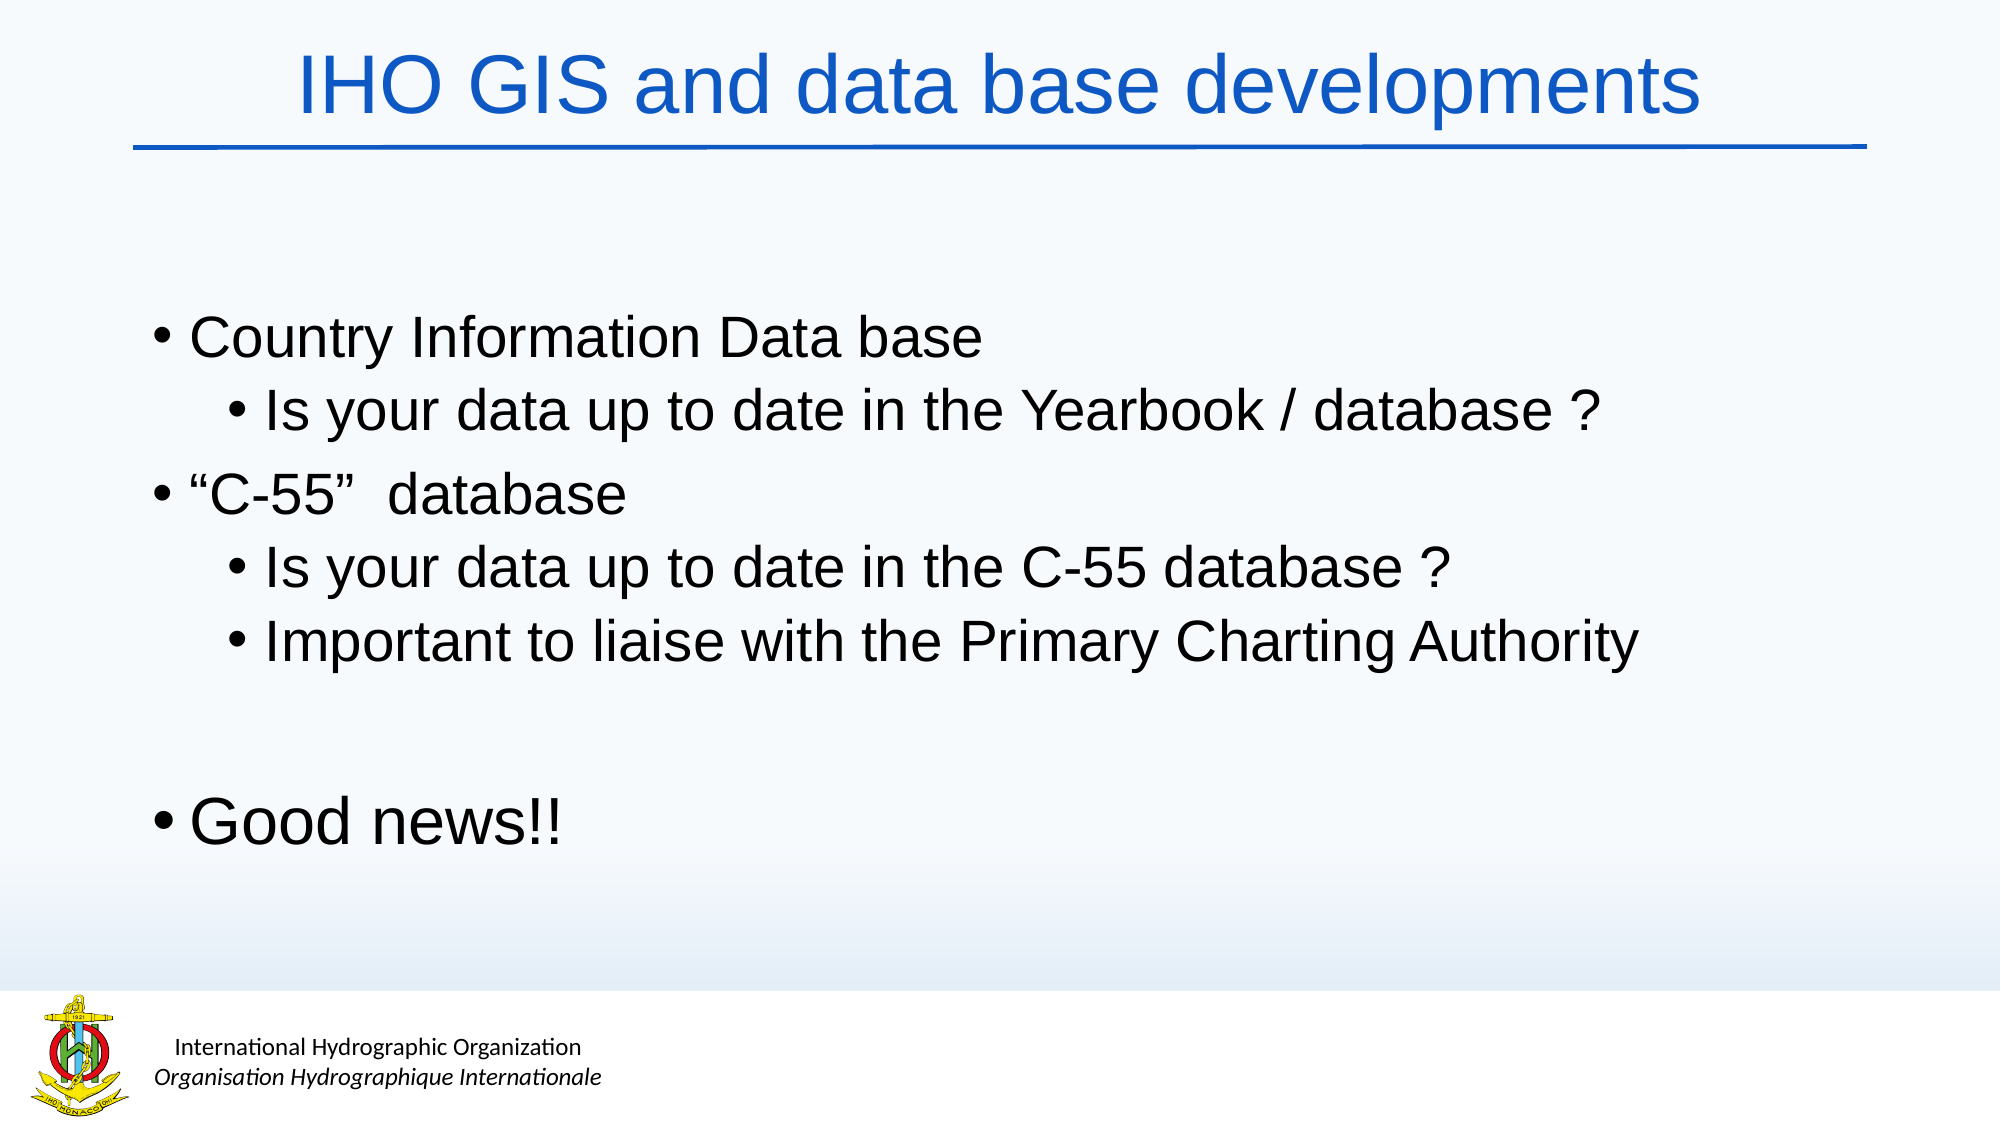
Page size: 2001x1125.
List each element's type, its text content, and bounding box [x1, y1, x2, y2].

picture [22, 990, 134, 1125]
list Country Information Data base Is your data up to date in the Yearbook / database ? “C-55” database Is your data up to date in the C-55 database ? Important to liaise with the Primary Charting Authority Good news!! [137, 299, 1879, 975]
title IHO GIS and data base developments [137, 42, 1863, 132]
